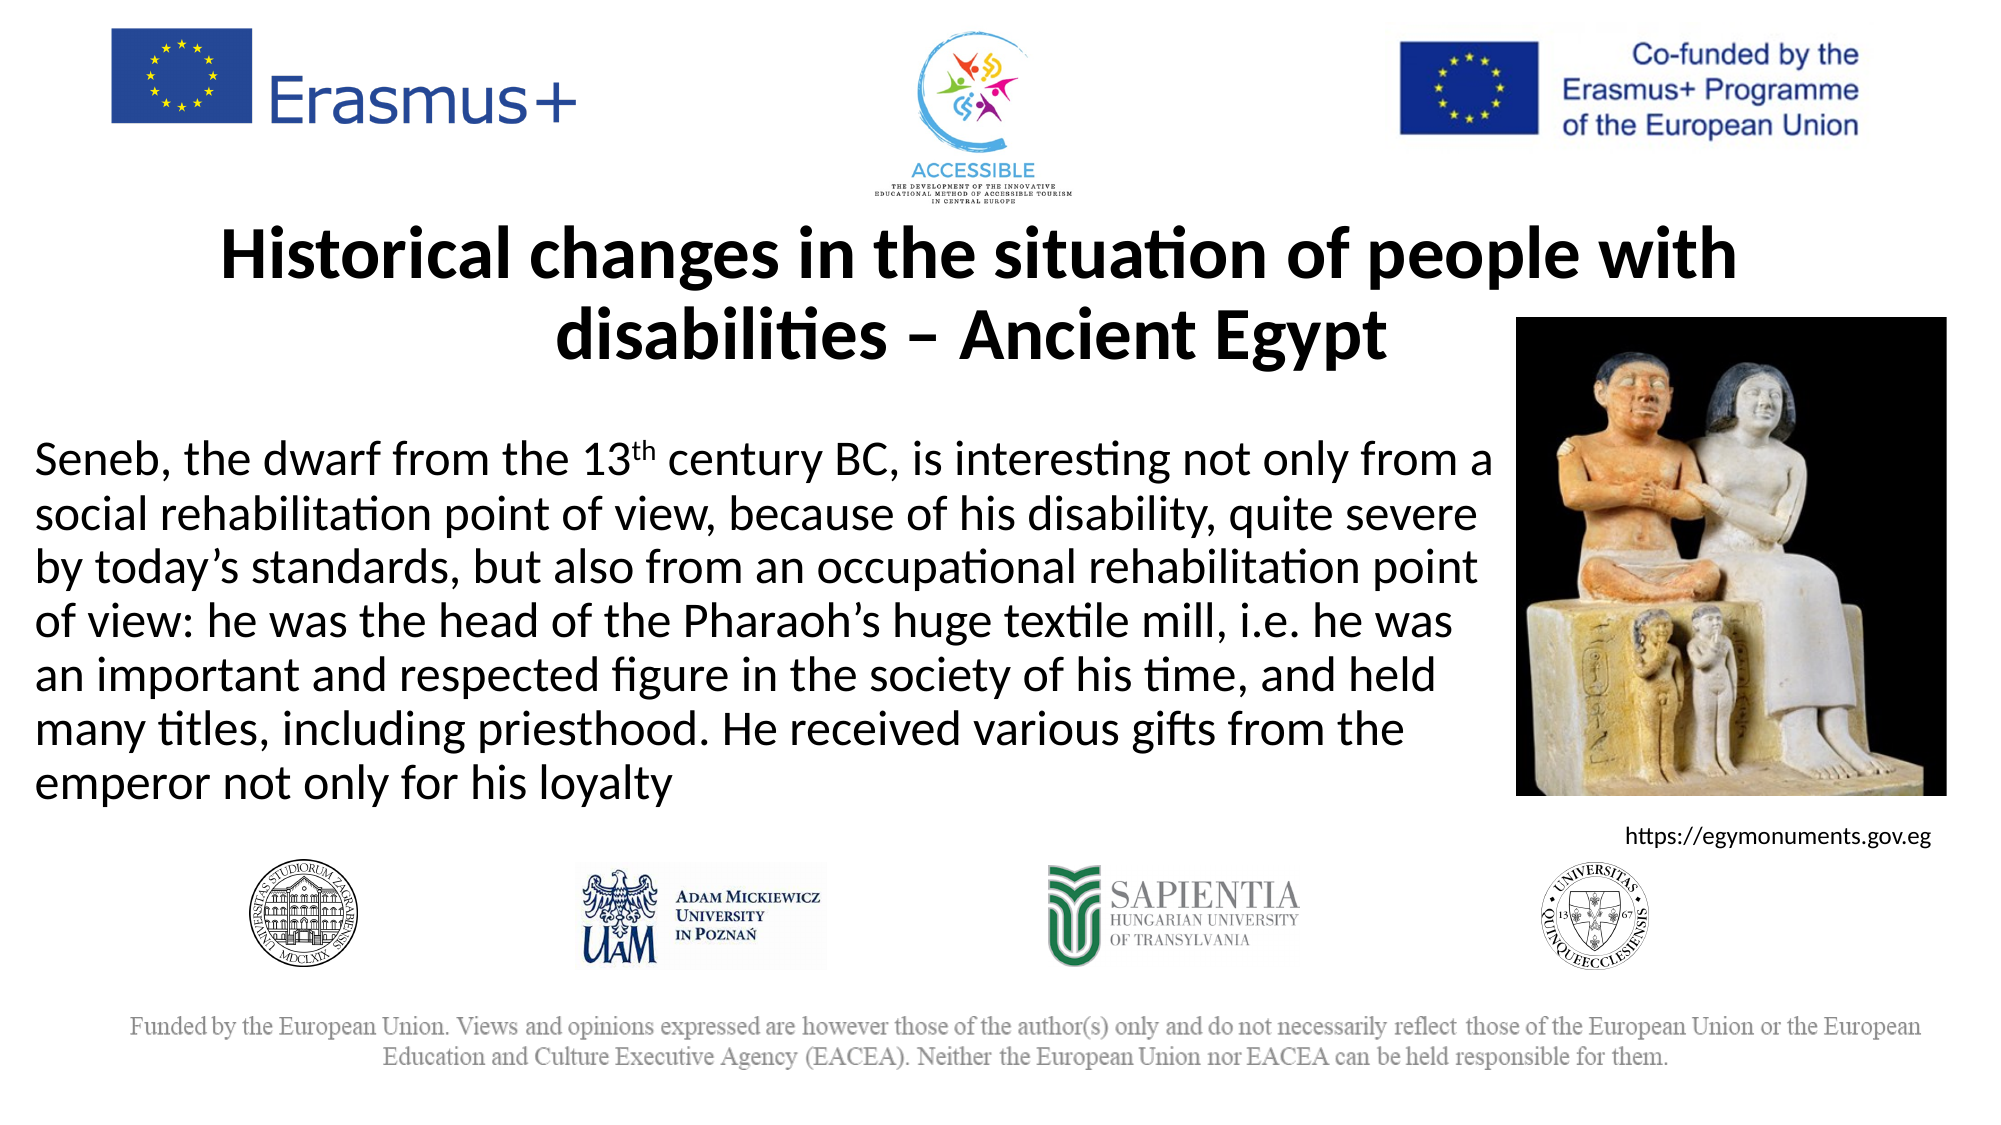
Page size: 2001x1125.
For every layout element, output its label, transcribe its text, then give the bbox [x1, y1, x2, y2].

picture [249, 859, 358, 967]
picture [111, 1002, 1942, 1087]
picture [1516, 316, 1947, 796]
picture [860, 3, 1086, 230]
title Seneb, the dwarf from the 13th century BC, is interesting not only from a social rehabilitation point of view, because of his disability, quite severe by today’s standards, but also from an occupational rehabilitation point of view: he was the head of the Pharaoh’s huge textile mill, i.e. he was an important and respected figure in the society of his time, and held many titles, including priesthood. He received various gifts from the emperor not only for his loyalty [19, 416, 1517, 819]
picture [1541, 862, 1649, 970]
picture [1385, 22, 1874, 154]
text_box https://egymonuments.gov.eg [1594, 810, 1947, 857]
picture [111, 28, 576, 124]
picture [575, 862, 827, 970]
text_box Historical changes in the situation of people with disabilities – Ancient Egypt [57, 181, 1905, 384]
picture [1048, 865, 1300, 967]
